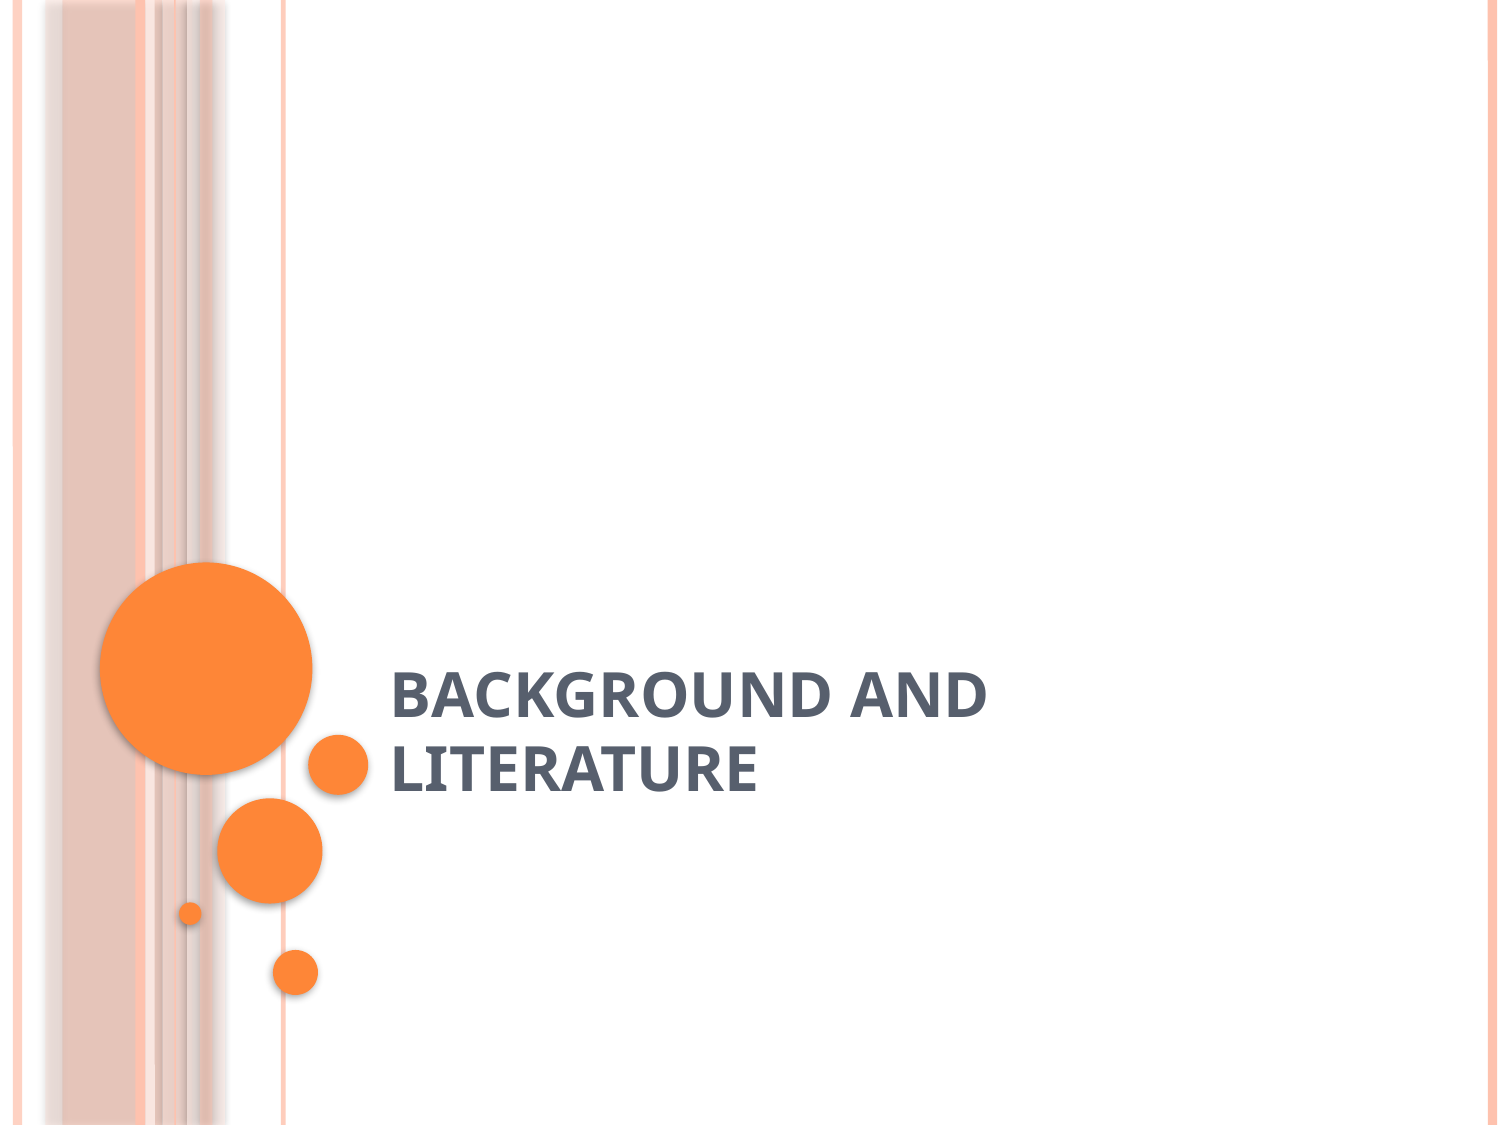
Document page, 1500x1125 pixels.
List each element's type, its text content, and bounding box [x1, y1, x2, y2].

title Background and literature [375, 474, 1388, 812]
